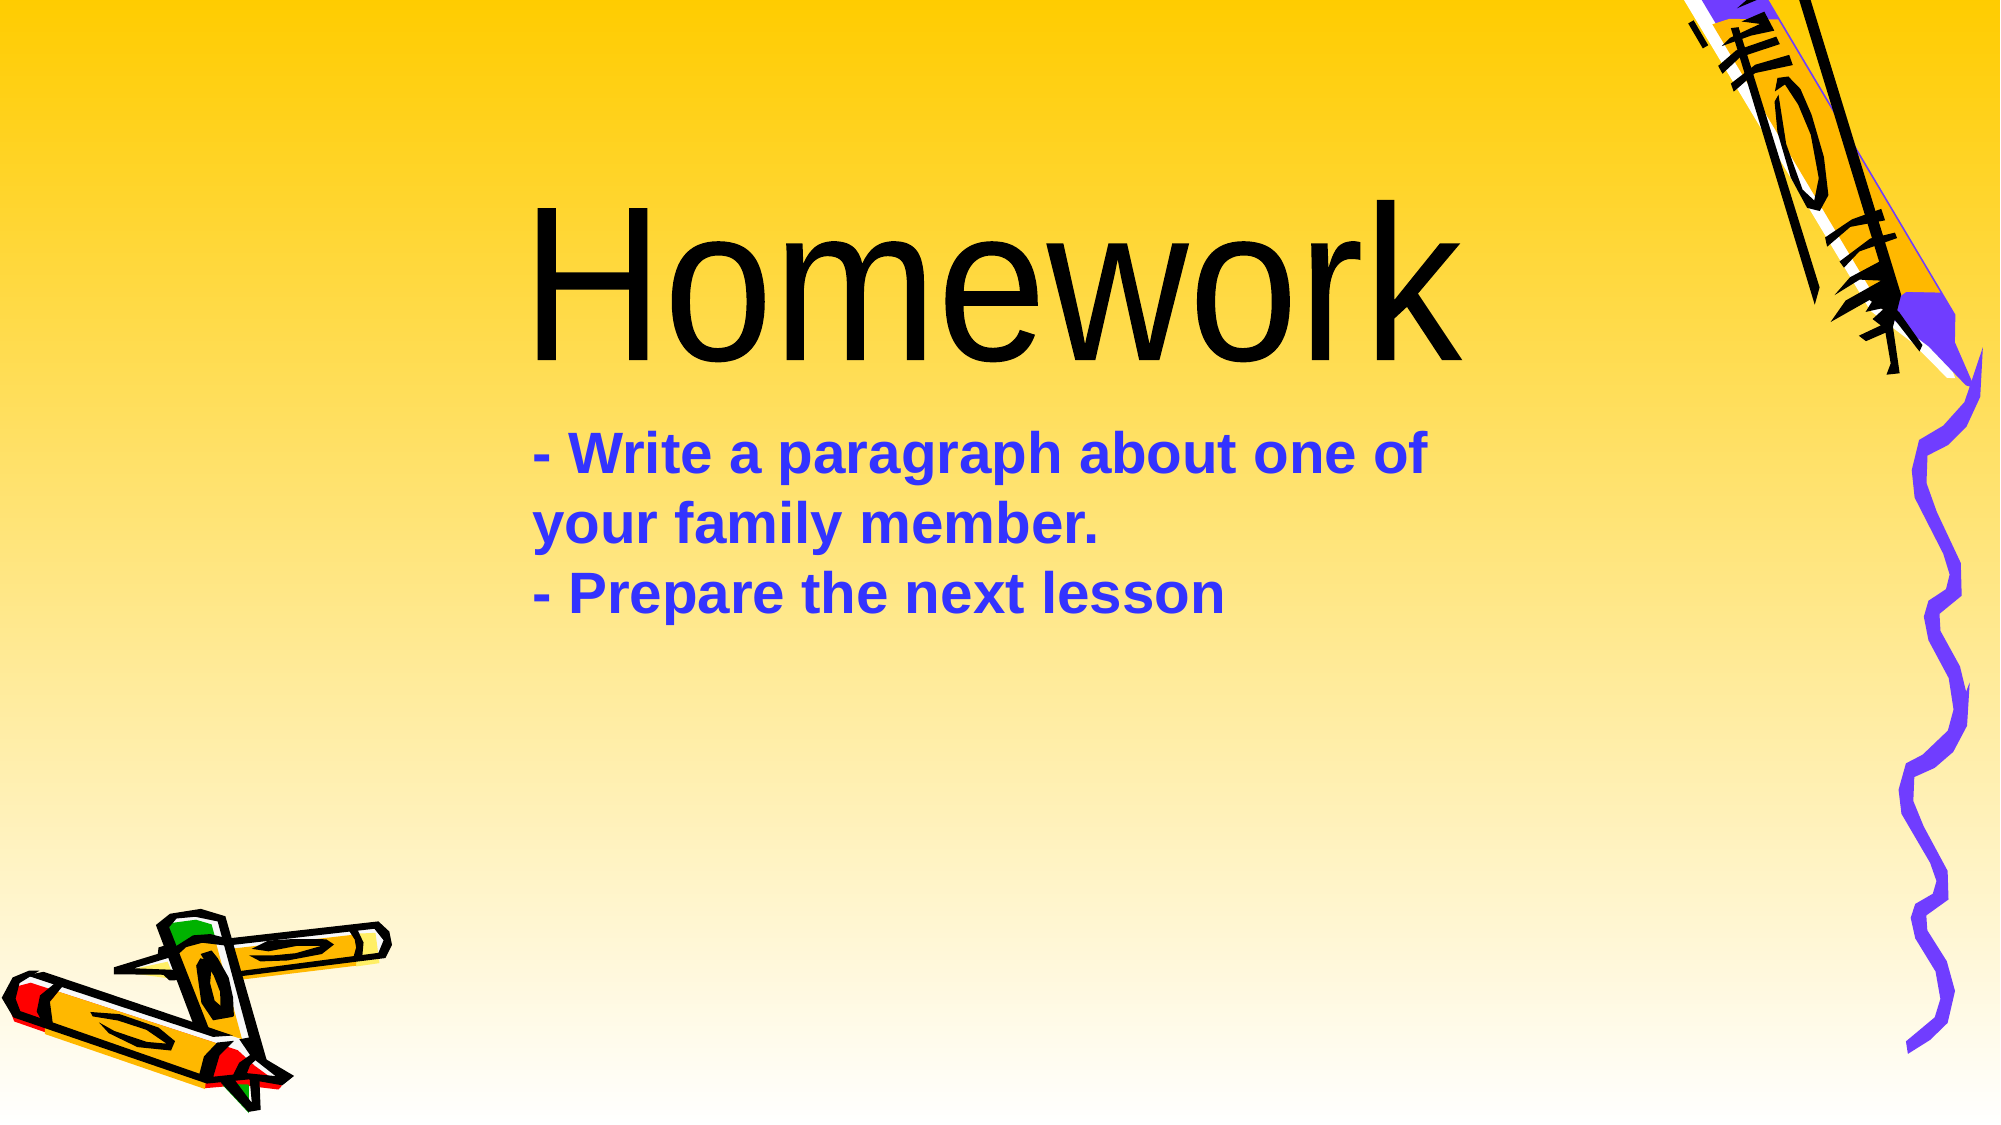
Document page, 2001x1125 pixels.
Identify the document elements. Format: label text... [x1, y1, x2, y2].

text_box - Write a paragraph about one of your family member. - Prepare the next lesson [517, 407, 1461, 633]
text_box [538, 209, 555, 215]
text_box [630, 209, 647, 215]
text_box Mouth / lips [1377, 200, 1394, 215]
